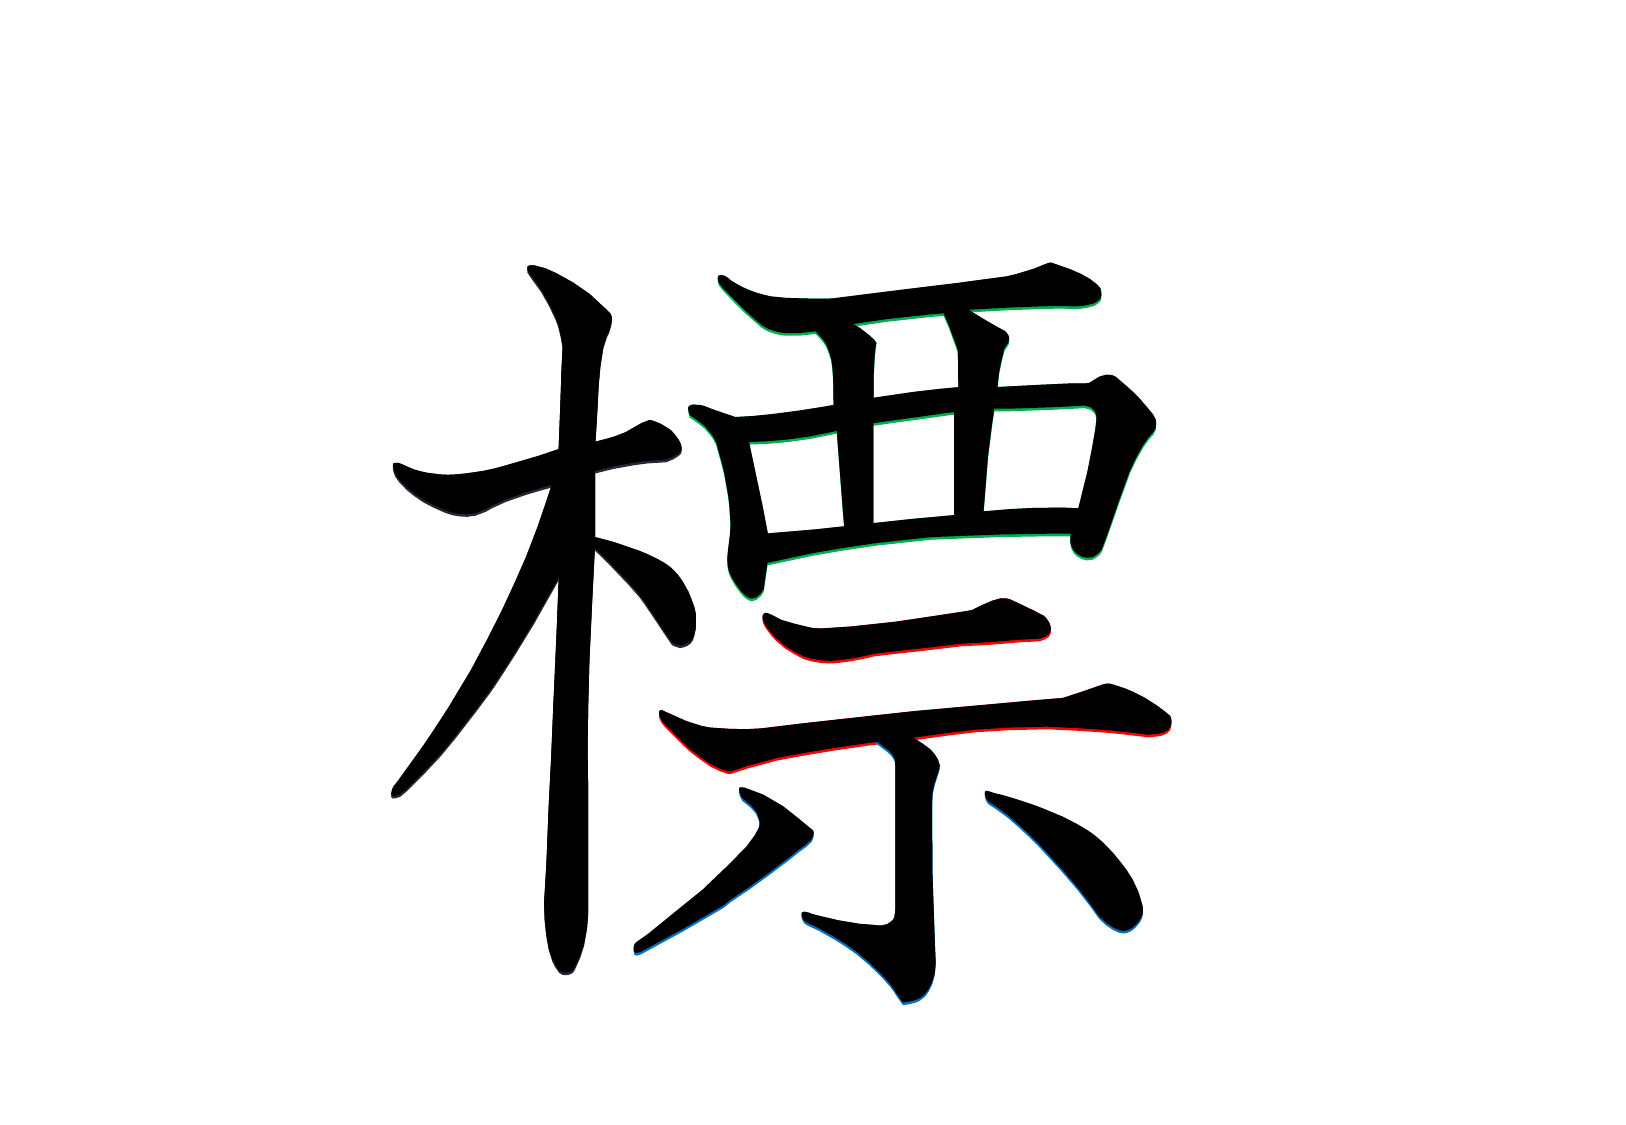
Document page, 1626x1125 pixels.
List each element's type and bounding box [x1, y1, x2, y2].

text_box [391, 262, 1172, 1003]
